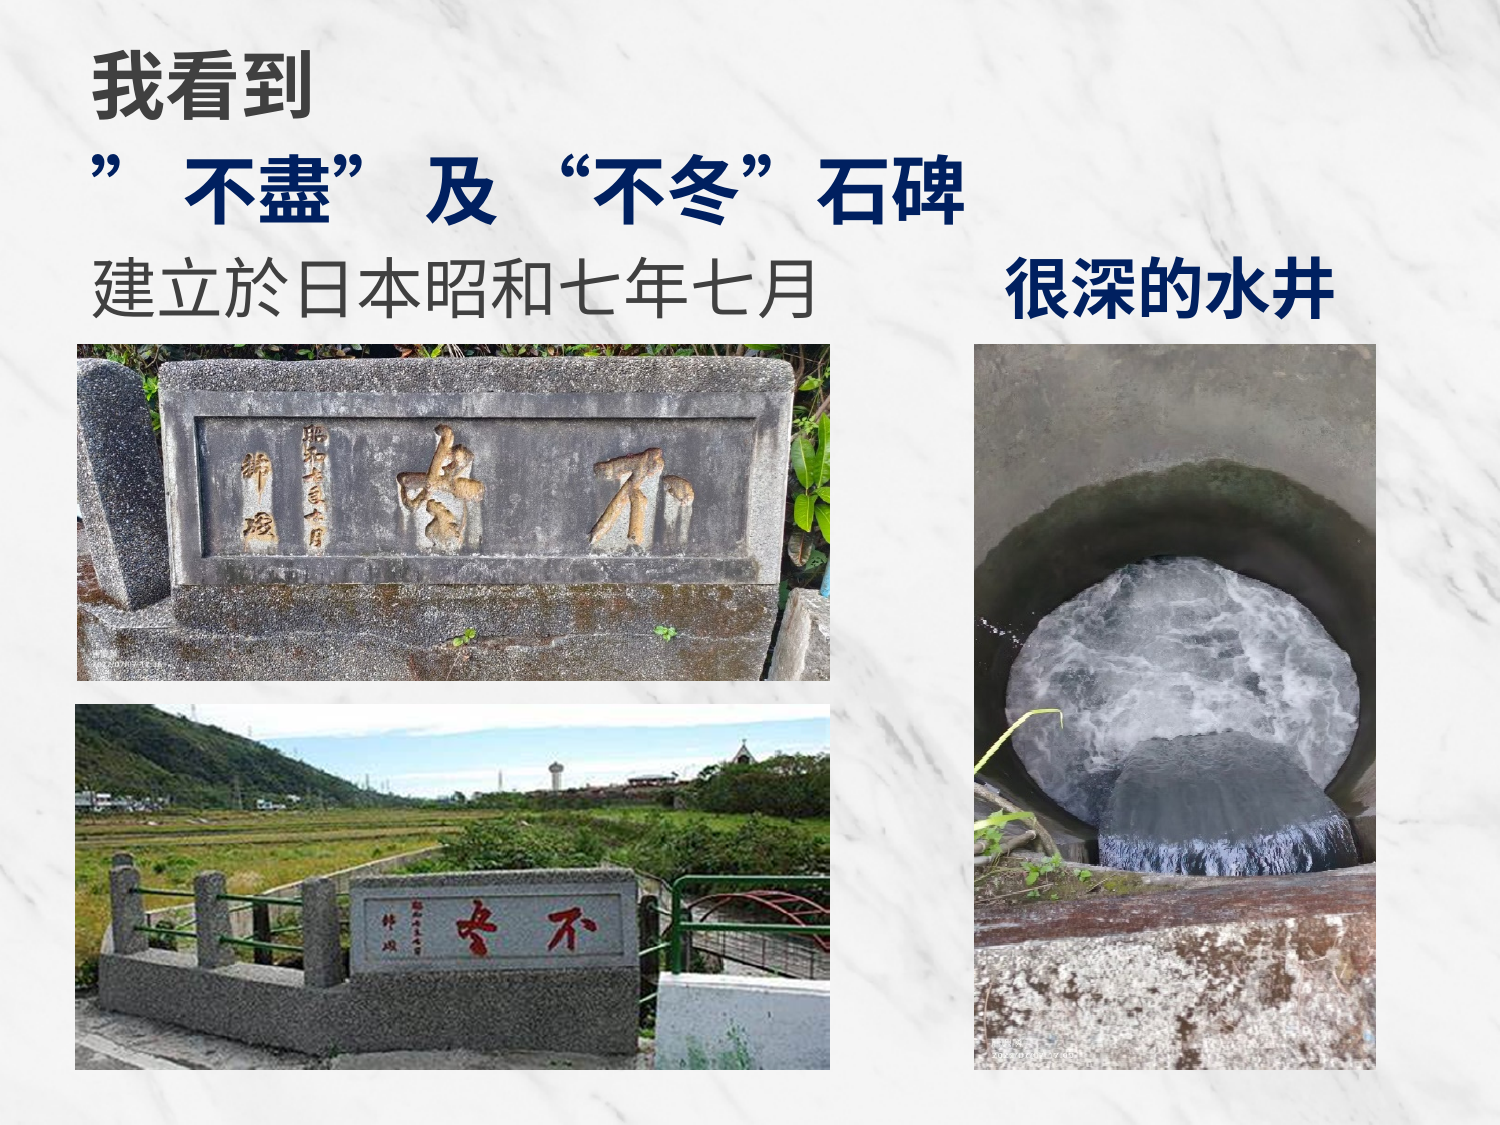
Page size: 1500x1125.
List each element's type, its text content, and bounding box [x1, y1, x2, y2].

list 我看到 ”不盡” 及 “不冬”石碑 建立於日本昭和七年七月 很深的水井 [75, 30, 1425, 1118]
picture [0, 0, 1500, 1125]
